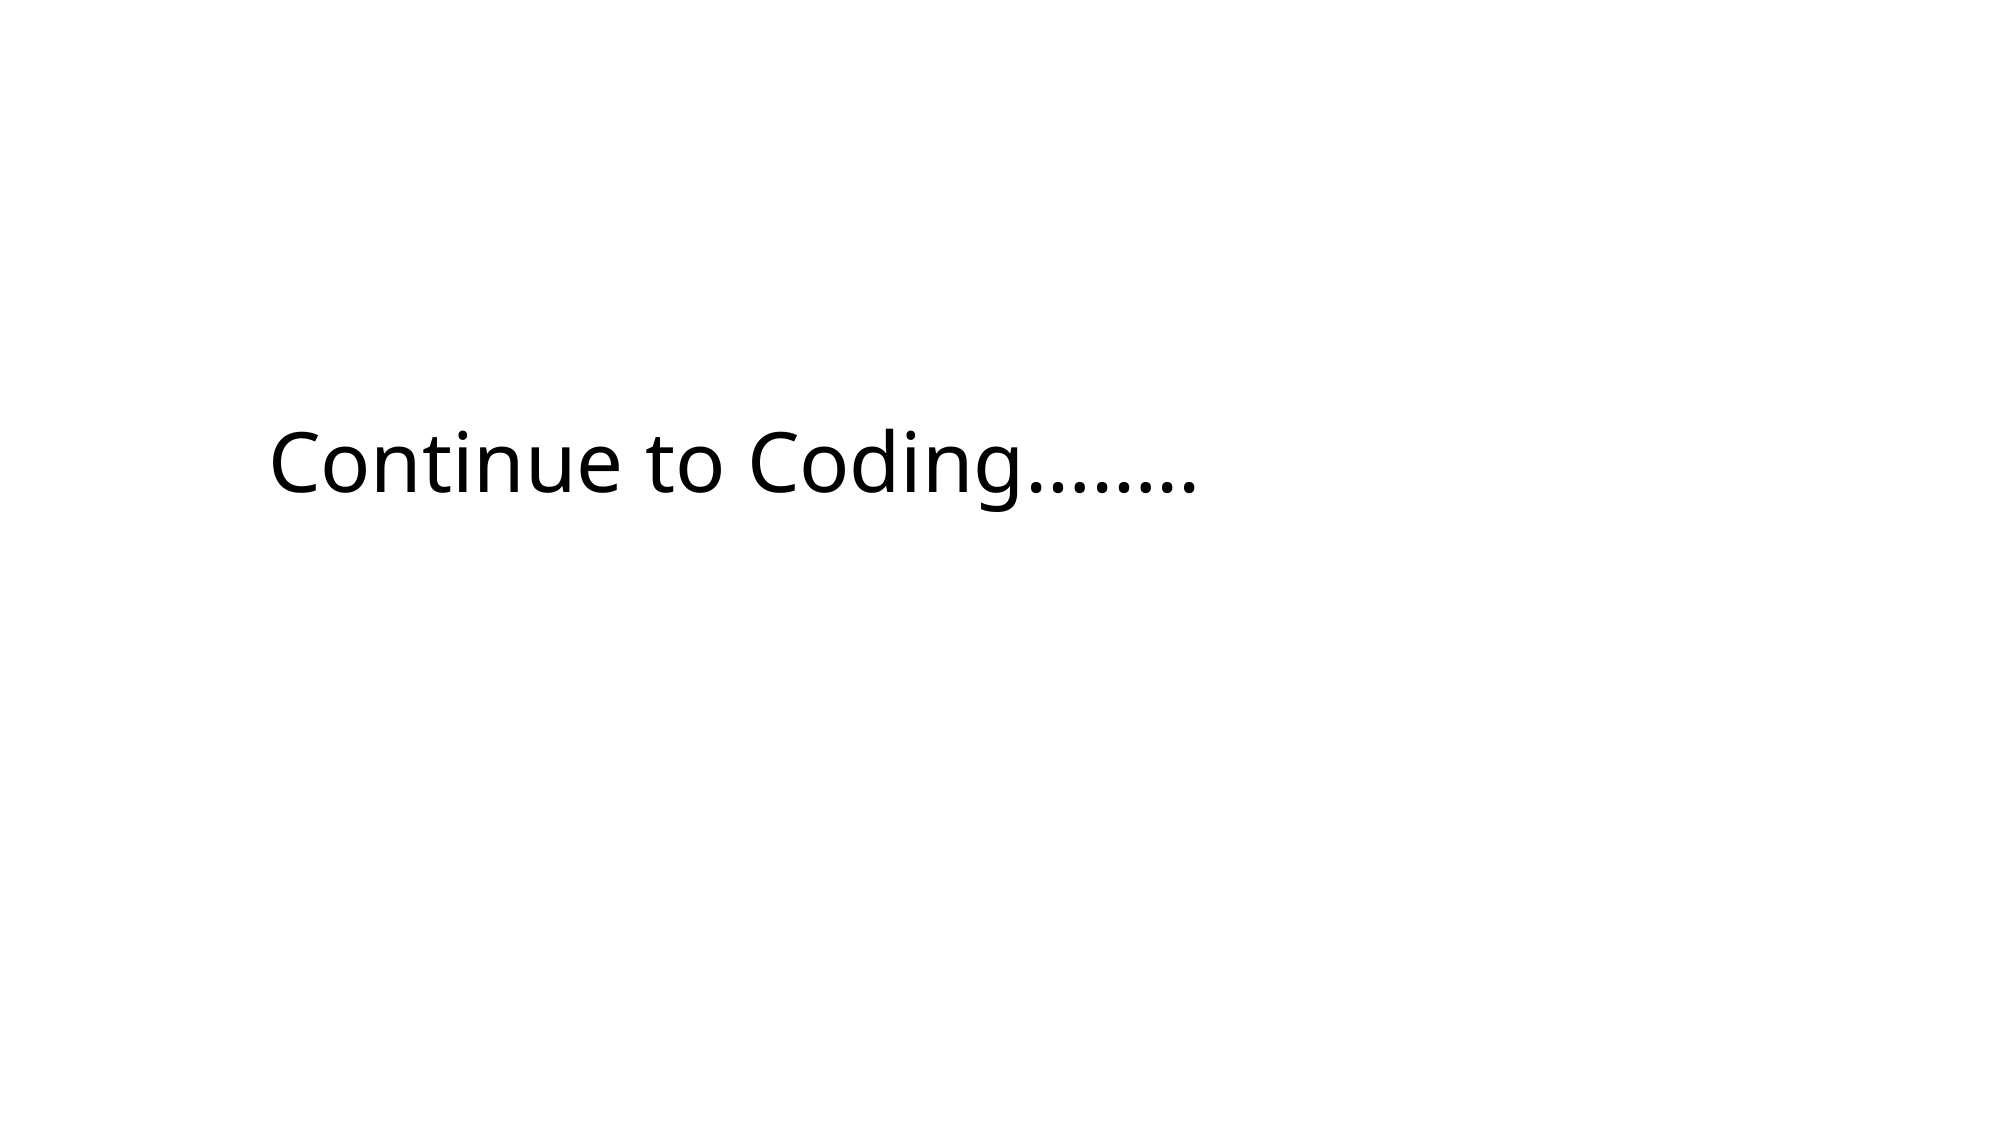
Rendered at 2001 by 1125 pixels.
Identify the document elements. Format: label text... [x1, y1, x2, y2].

text_box Continue to Coding…….. [253, 401, 1603, 517]
